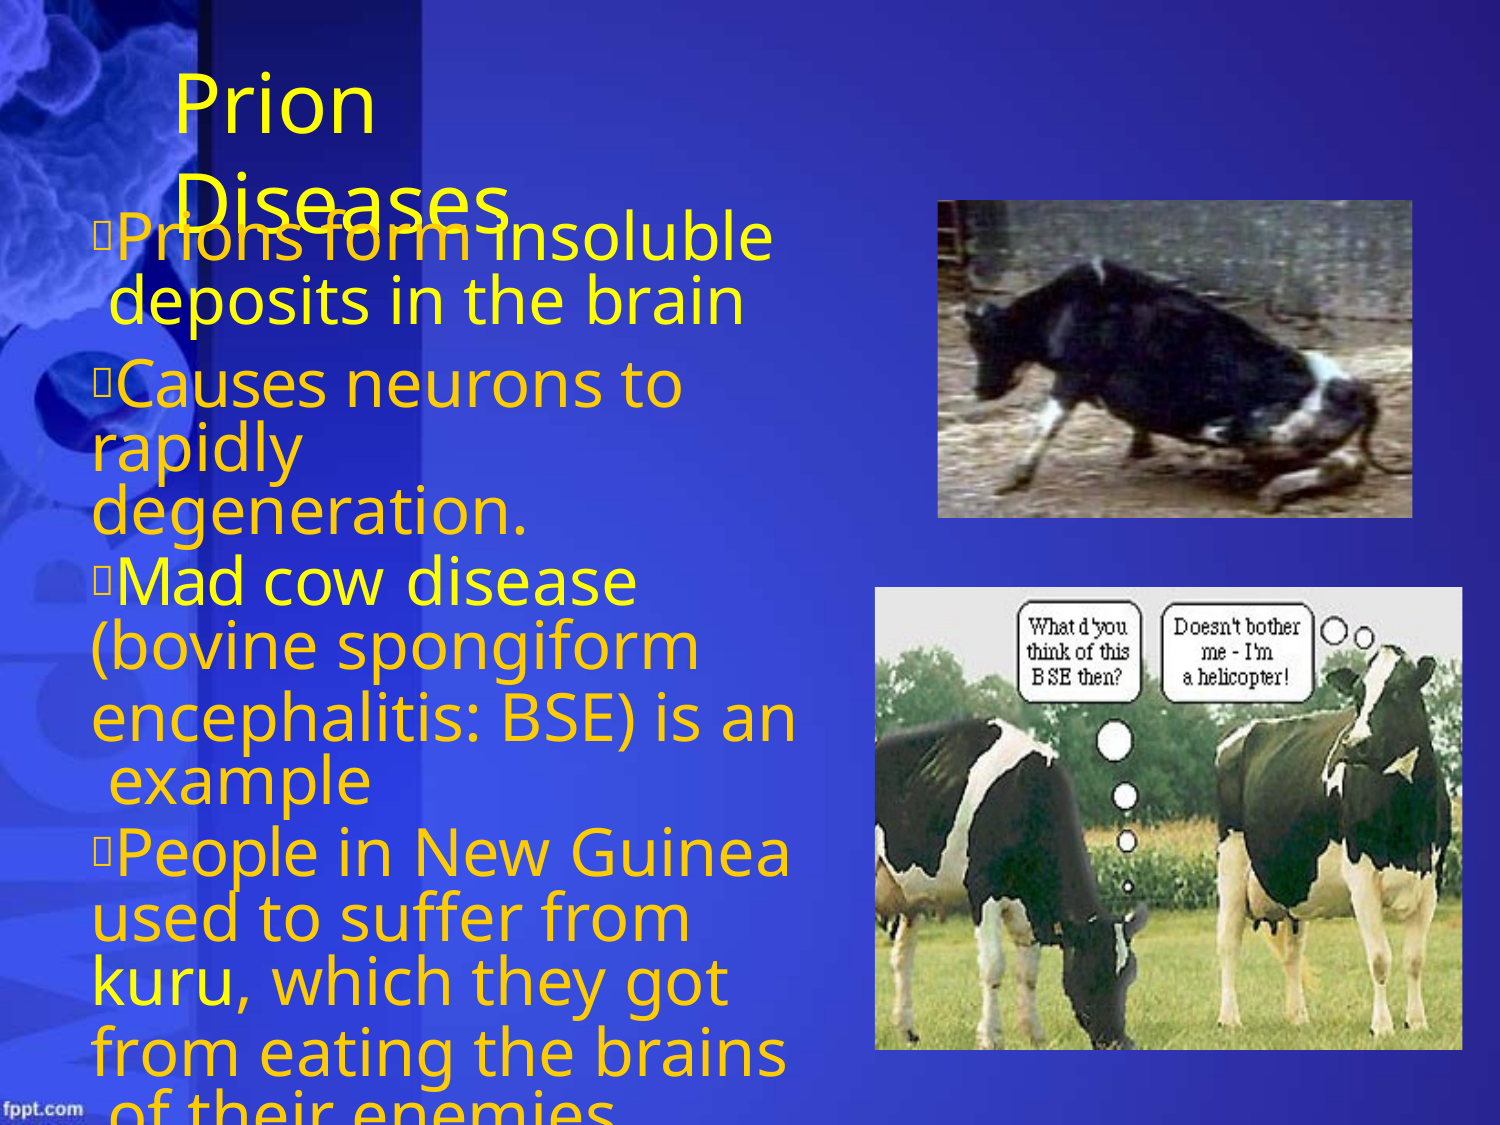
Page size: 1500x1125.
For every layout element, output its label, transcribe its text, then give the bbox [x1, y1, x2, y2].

text_box [937, 200, 1413, 519]
text_box [874, 587, 1463, 1050]
title Prion Diseases [169, 47, 731, 189]
text_box Prions form insoluble deposits in the brain Causes neurons to rapidly degeneration. Mad cow disease (bovine spongiform encephalitis: BSE) is an example People in New Guinea used to suffer from kuru, which they got from eating the brains of their enemies [58, 189, 831, 1125]
picture [0, 0, 1500, 1125]
